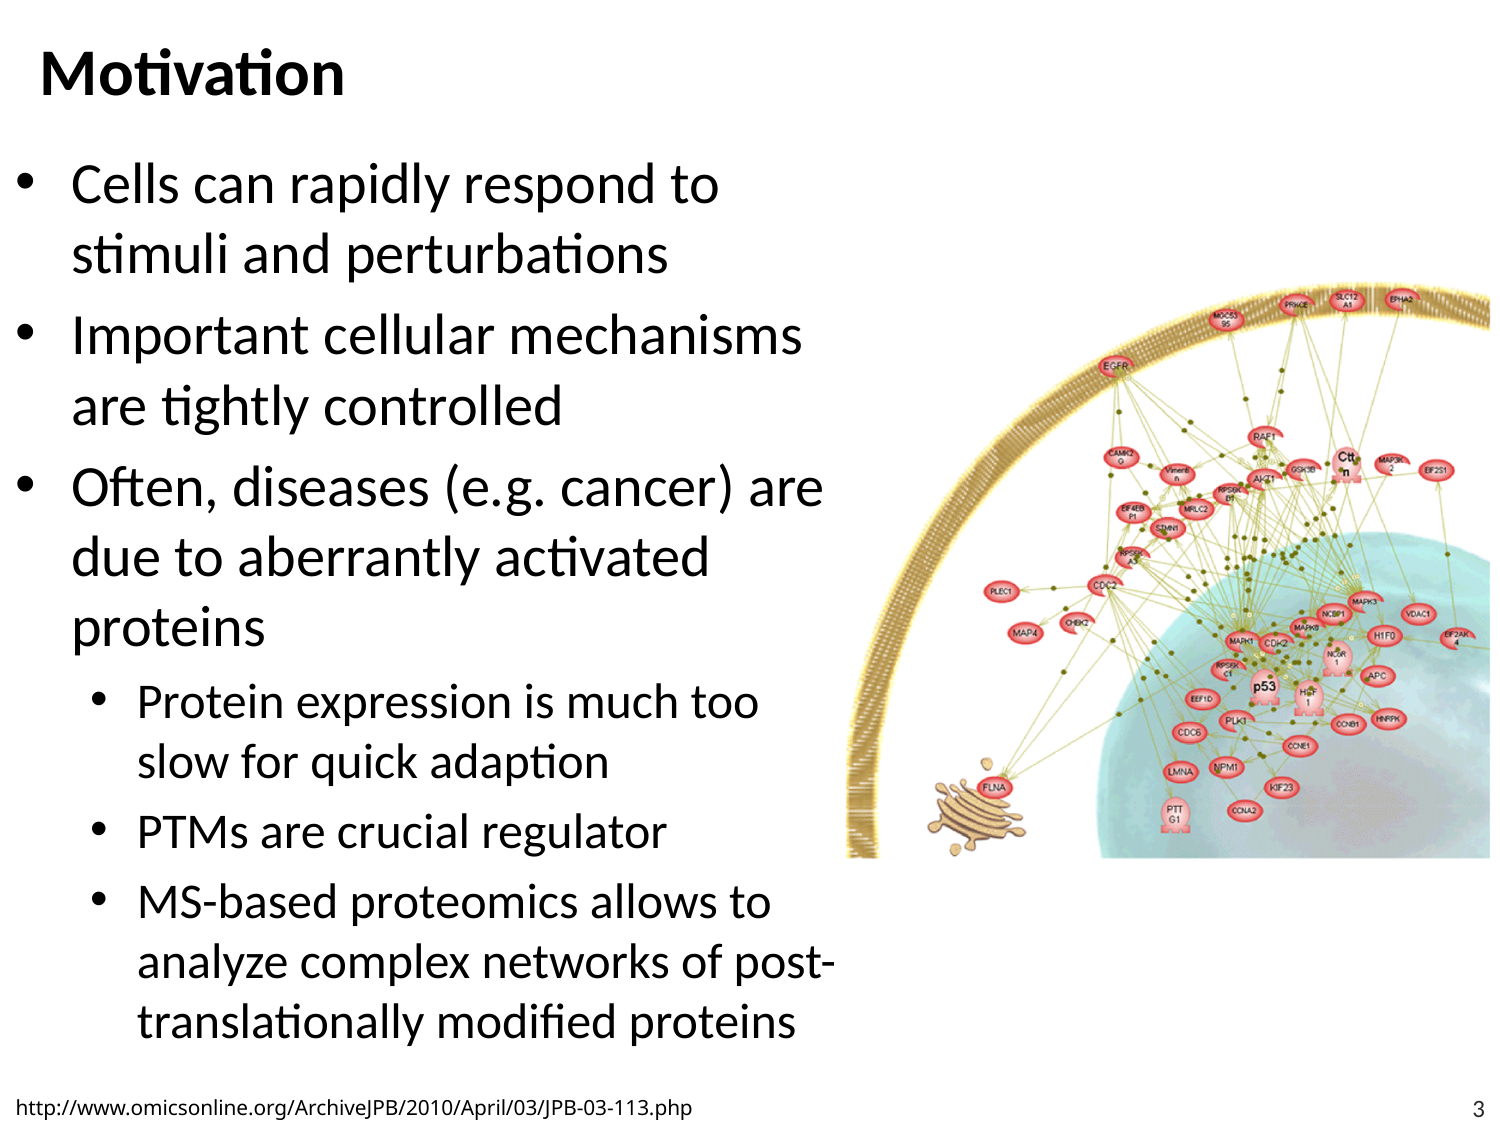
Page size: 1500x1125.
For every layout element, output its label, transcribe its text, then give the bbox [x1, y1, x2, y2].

slide_number 3 [1125, 1090, 1500, 1125]
text_box http://www.omicsonline.org/ArchiveJPB/2010/April/03/JPB-03-113.php [0, 1087, 863, 1125]
title Motivation [24, 12, 1125, 125]
list Cells can rapidly respond to stimuli and perturbations Important cellular mechanisms are tightly controlled Often, diseases (e.g. cancer) are due to aberrantly activated proteins Protein expression is much too slow for quick adaption PTMs are crucial regulator MS-based proteomics allows to analyze complex networks of post-translationally modified proteins [0, 137, 875, 1013]
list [836, 272, 1500, 876]
